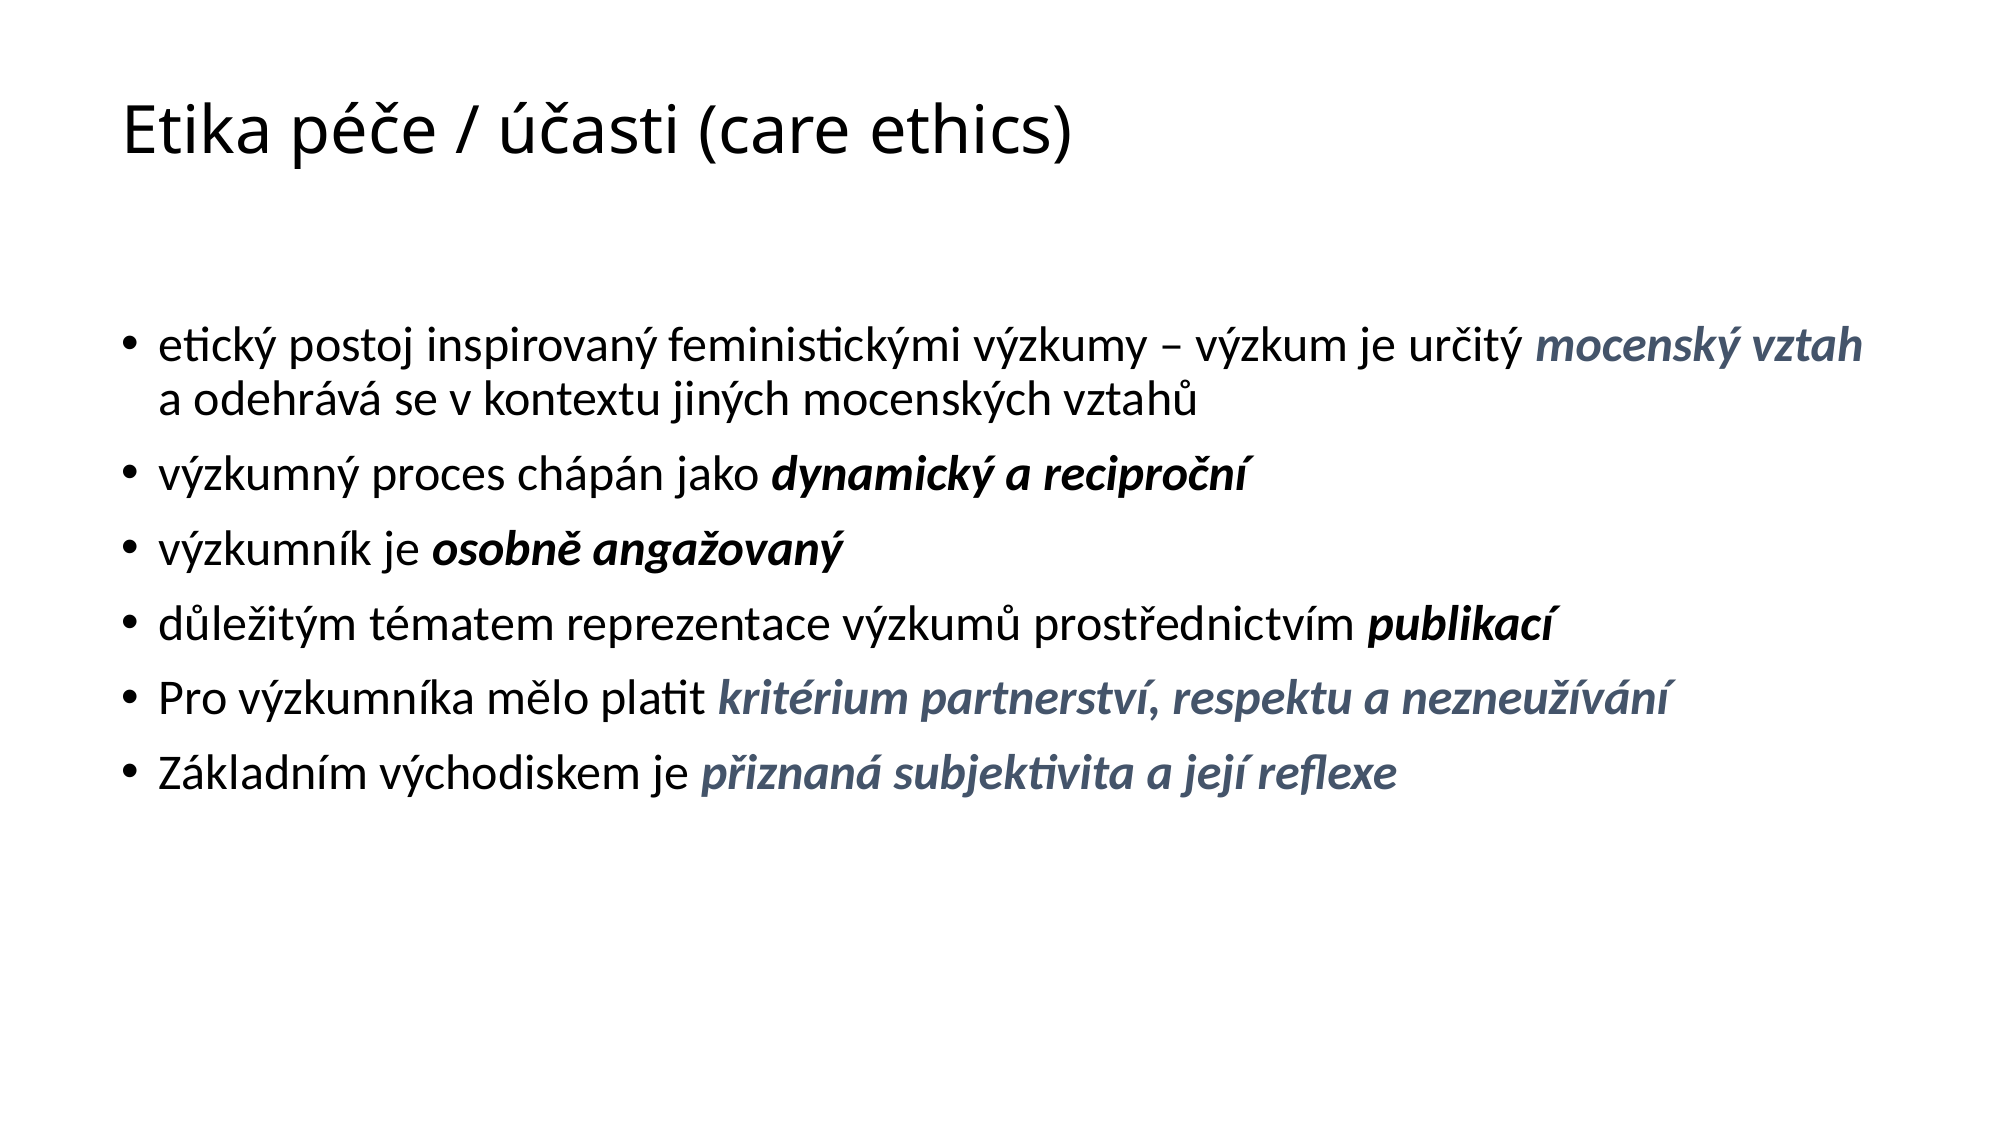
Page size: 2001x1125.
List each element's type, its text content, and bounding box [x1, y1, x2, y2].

list etický postoj inspirovaný feministickými výzkumy – výzkum je určitý mocenský vztah a odehrává se v kontextu jiných mocenských vztahů výzkumný proces chápán jako dynamický a reciproční výzkumník je osobně angažovaný důležitým tématem reprezentace výzkumů prostřednictvím publikací Pro výzkumníka mělo platit kritérium partnerství, respektu a nezneužívání Základním východiskem je přiznaná subjektivita a její reflexe [106, 230, 1880, 975]
title Etika péče / účasti (care ethics) [106, 75, 1400, 176]
